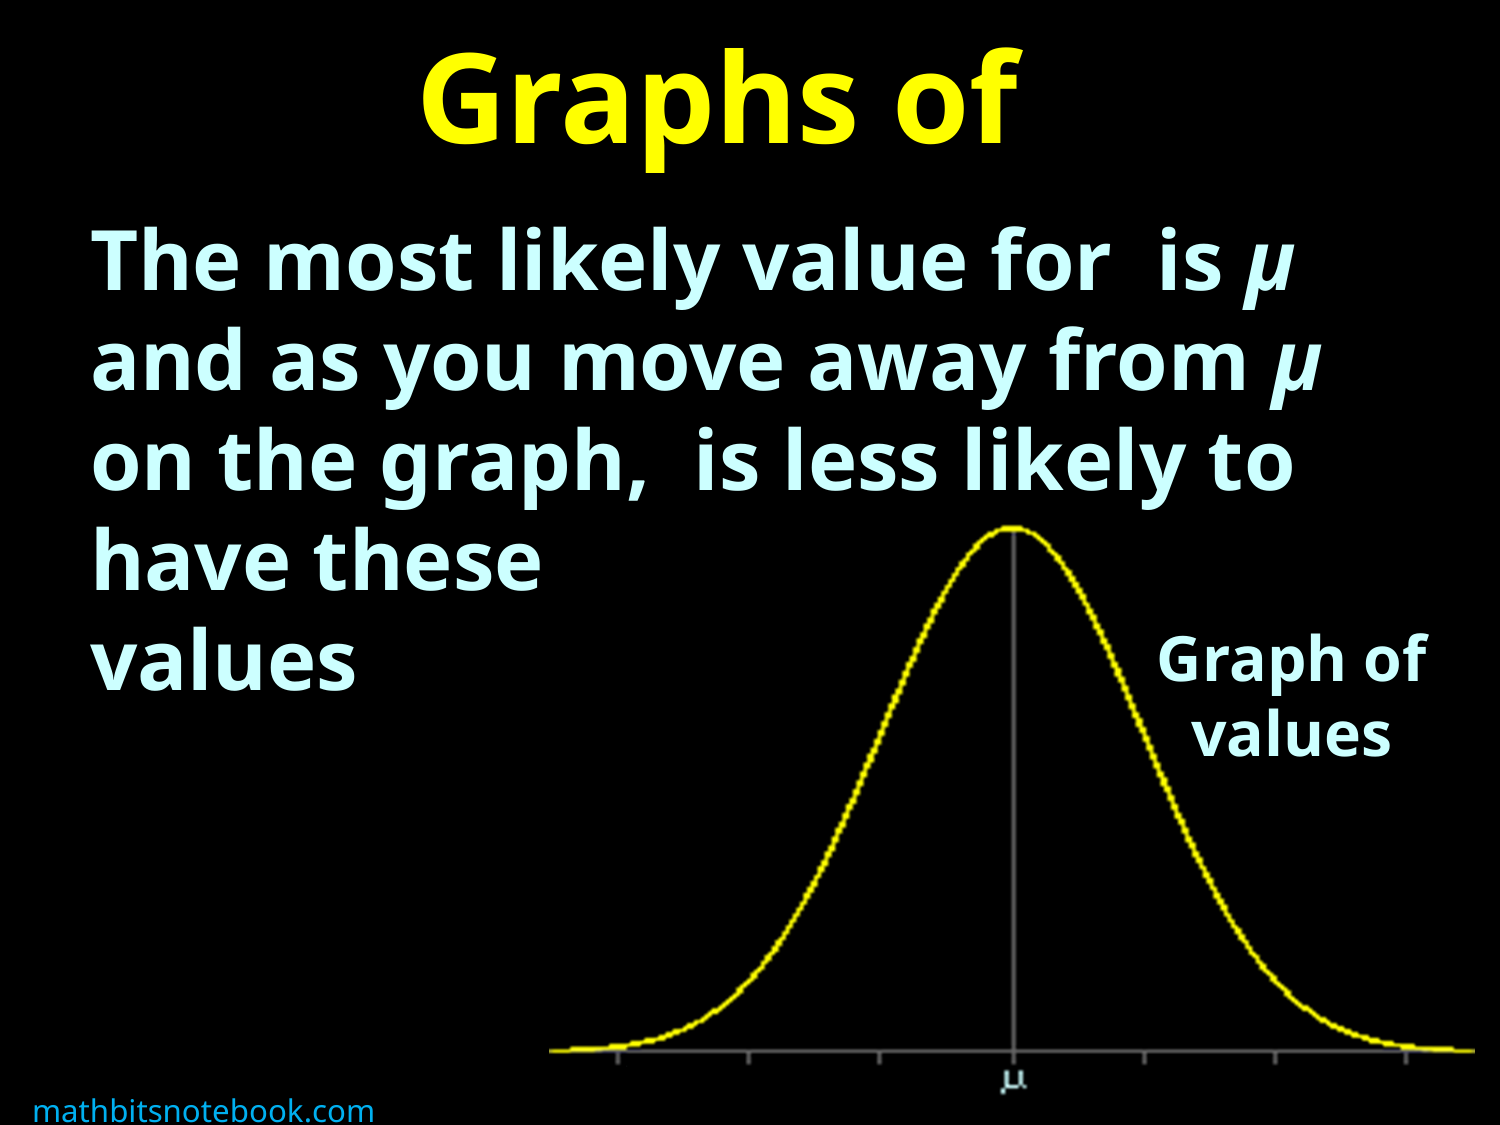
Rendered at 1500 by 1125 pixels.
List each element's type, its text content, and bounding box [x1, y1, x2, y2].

picture [549, 508, 1476, 1101]
text_box mathbitsnotebook.com [17, 1083, 443, 1125]
